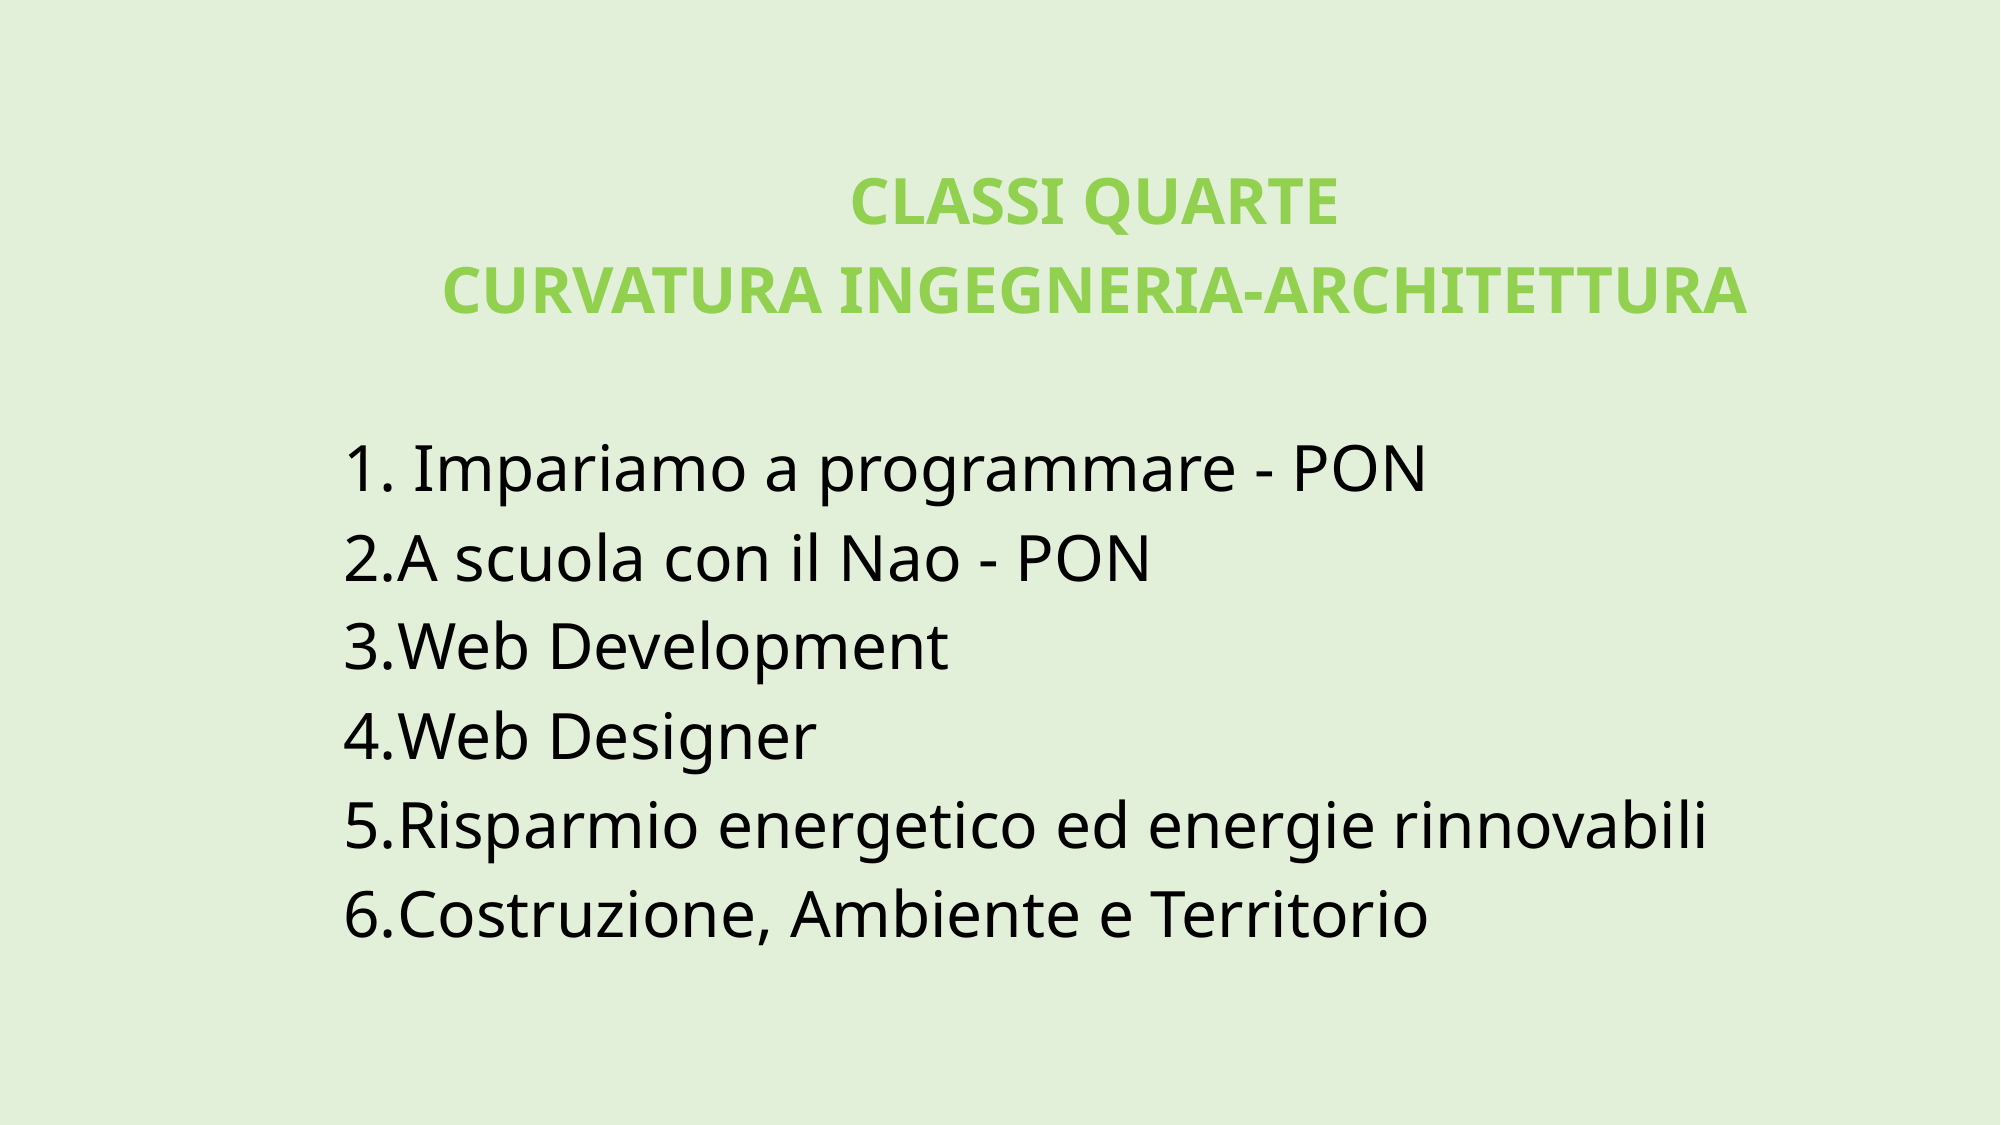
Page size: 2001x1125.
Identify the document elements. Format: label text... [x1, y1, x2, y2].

list CLASSI QUARTE CURVATURA INGEGNERIA-ARCHITETTURA Impariamo a programmare - PON A scuola con il Nao - PON Web Development Web Designer Risparmio energetico ed energie rinnovabili Costruzione, Ambiente e Territorio [328, 161, 1863, 962]
